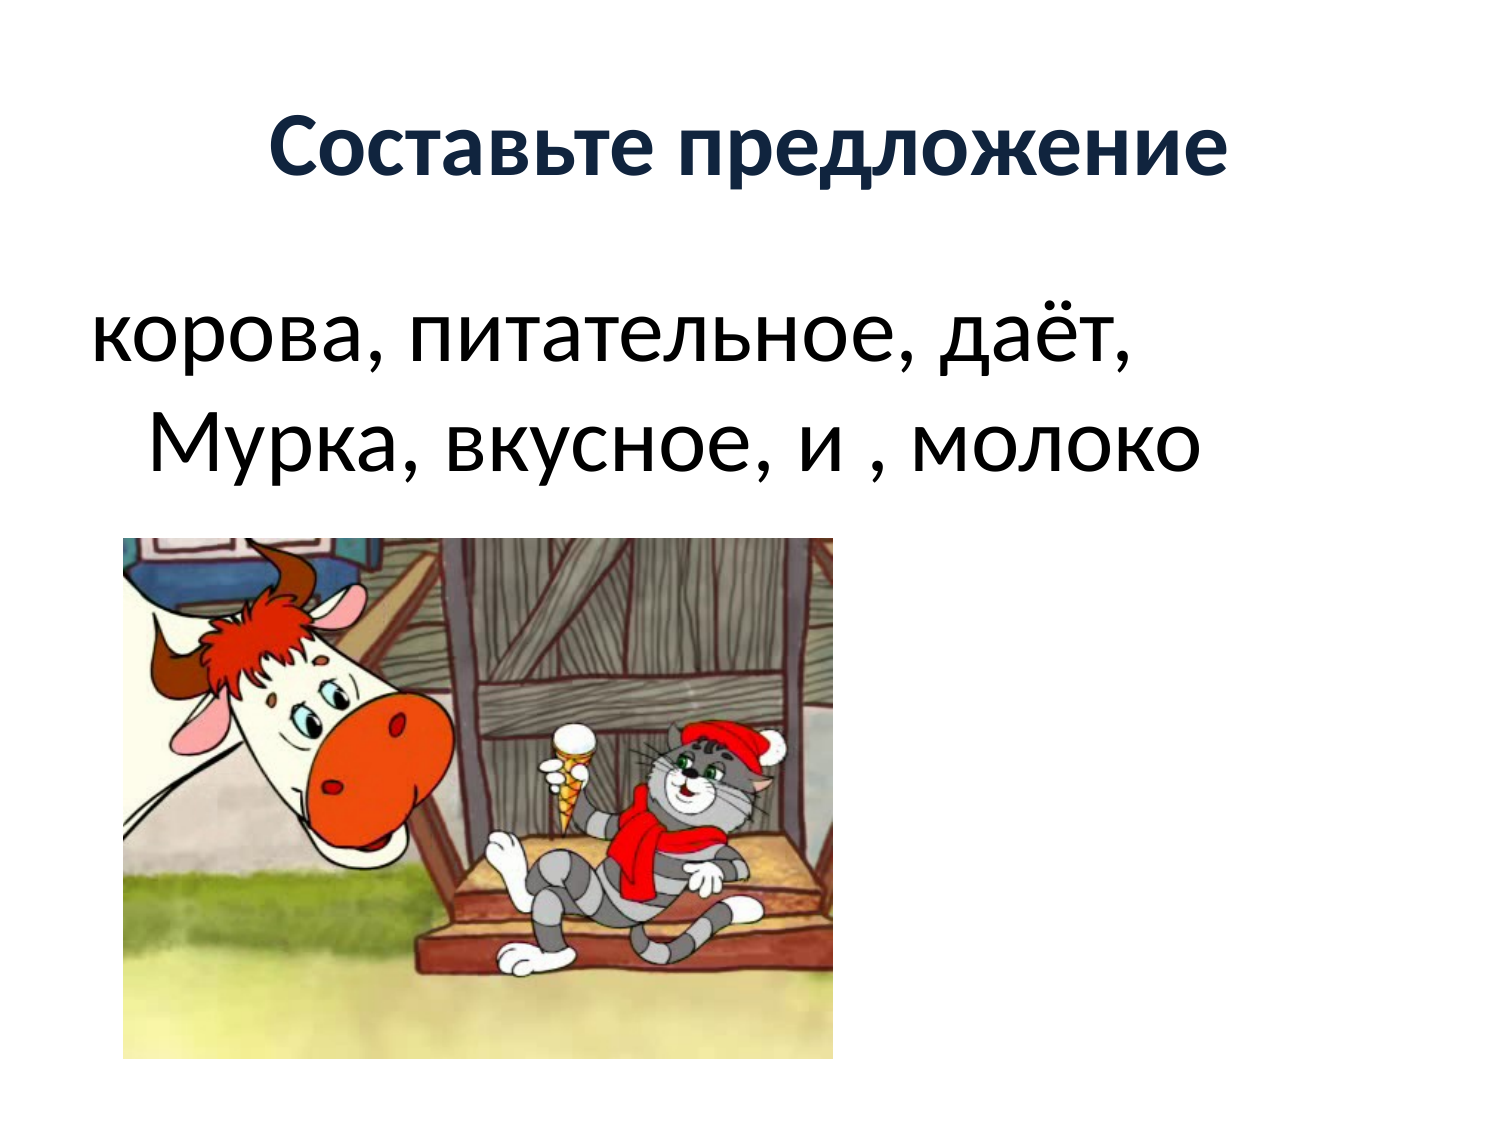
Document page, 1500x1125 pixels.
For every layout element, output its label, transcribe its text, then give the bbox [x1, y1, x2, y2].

picture [123, 538, 833, 1059]
title Составьте предложение [75, 45, 1425, 233]
list корова, питательное, даёт, Мурка, вкусное, и , молоко [75, 262, 1425, 1005]
